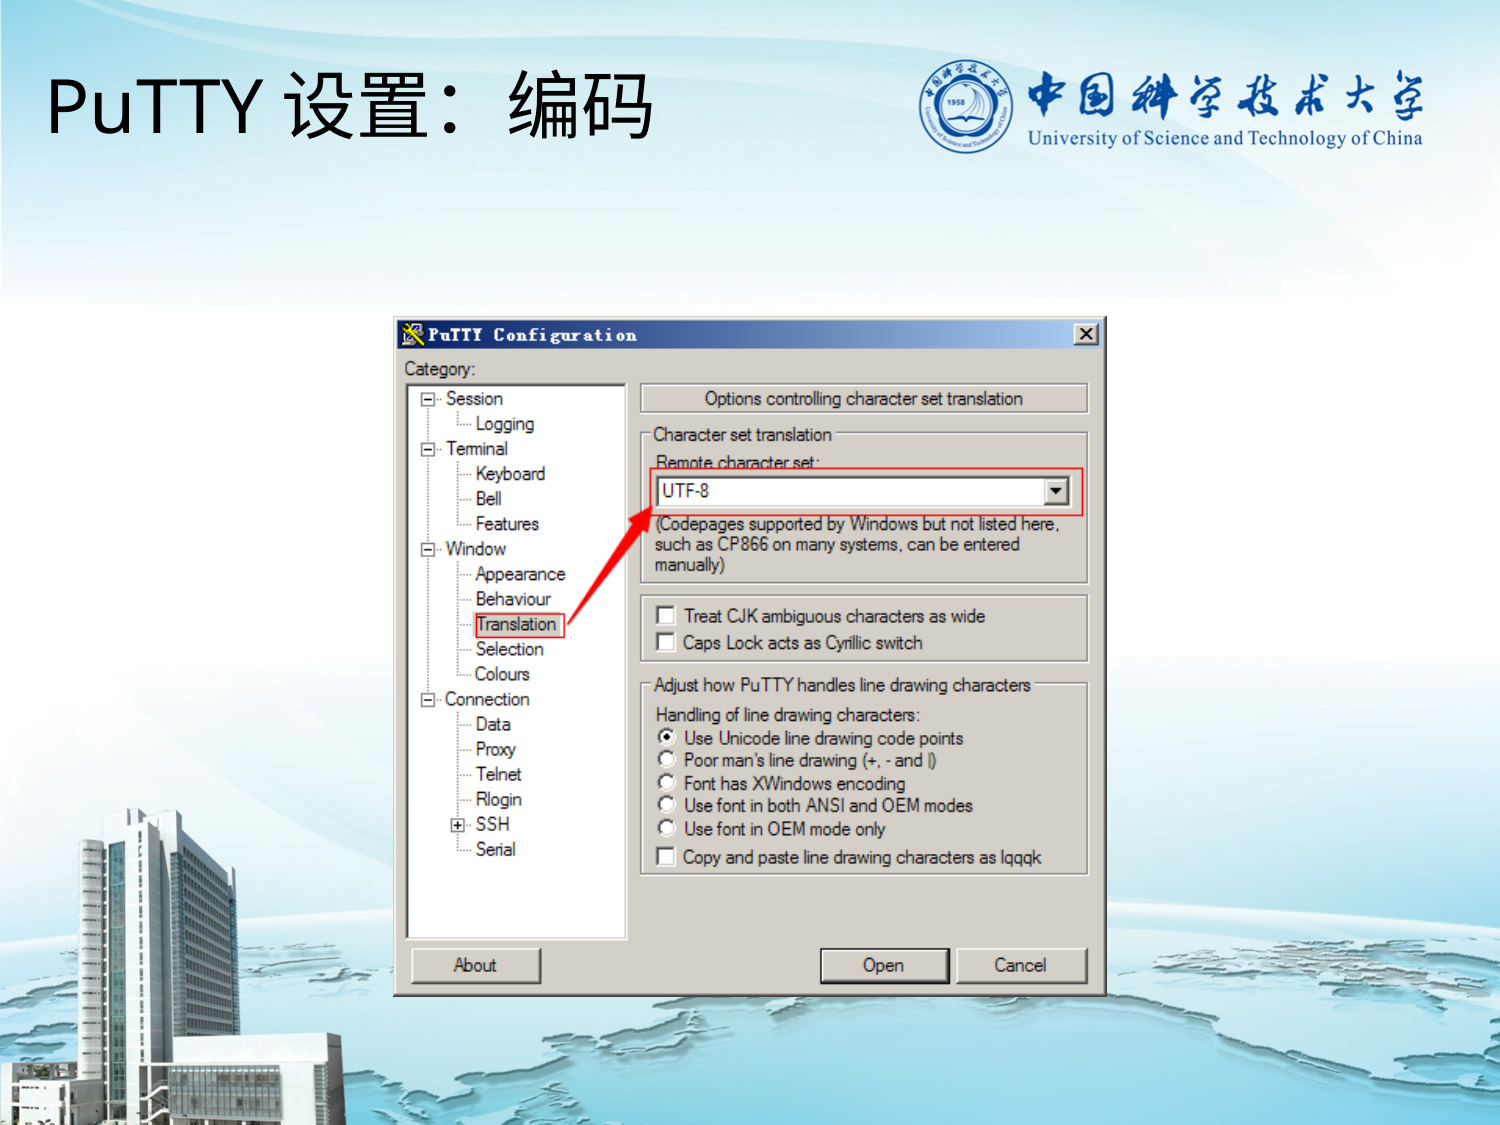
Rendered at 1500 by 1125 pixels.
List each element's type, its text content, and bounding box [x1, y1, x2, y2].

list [393, 316, 1107, 997]
picture [0, 0, 1500, 1125]
title PuTTY设置：编码 [29, 35, 975, 184]
